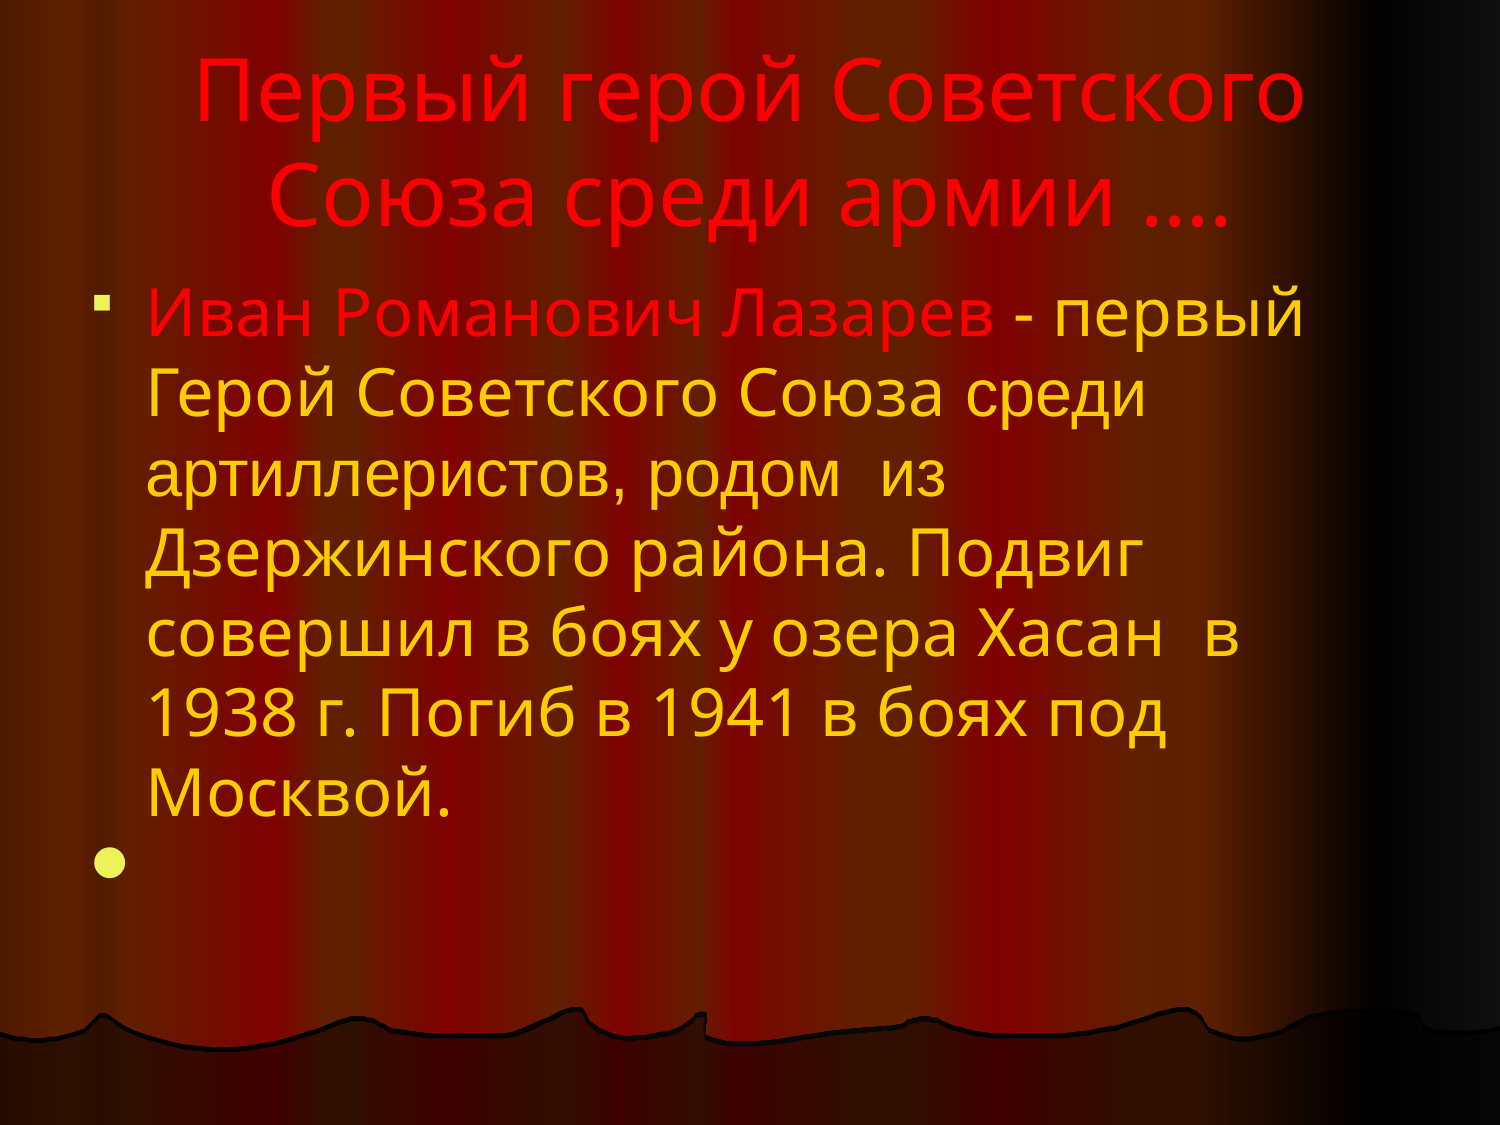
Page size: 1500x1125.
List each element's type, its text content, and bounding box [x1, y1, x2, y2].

text_box Первый герой Советского Союза среди армии …. [74, 45, 1425, 233]
text_box Иван Романович Лазарев - первый Герой Советского Союза среди артиллеристов, родом из Дзержинского района. Подвиг совершил в боях у озера Хасан в 1938 г. Погиб в 1941 в боях под Москвой. [74, 262, 1425, 1006]
